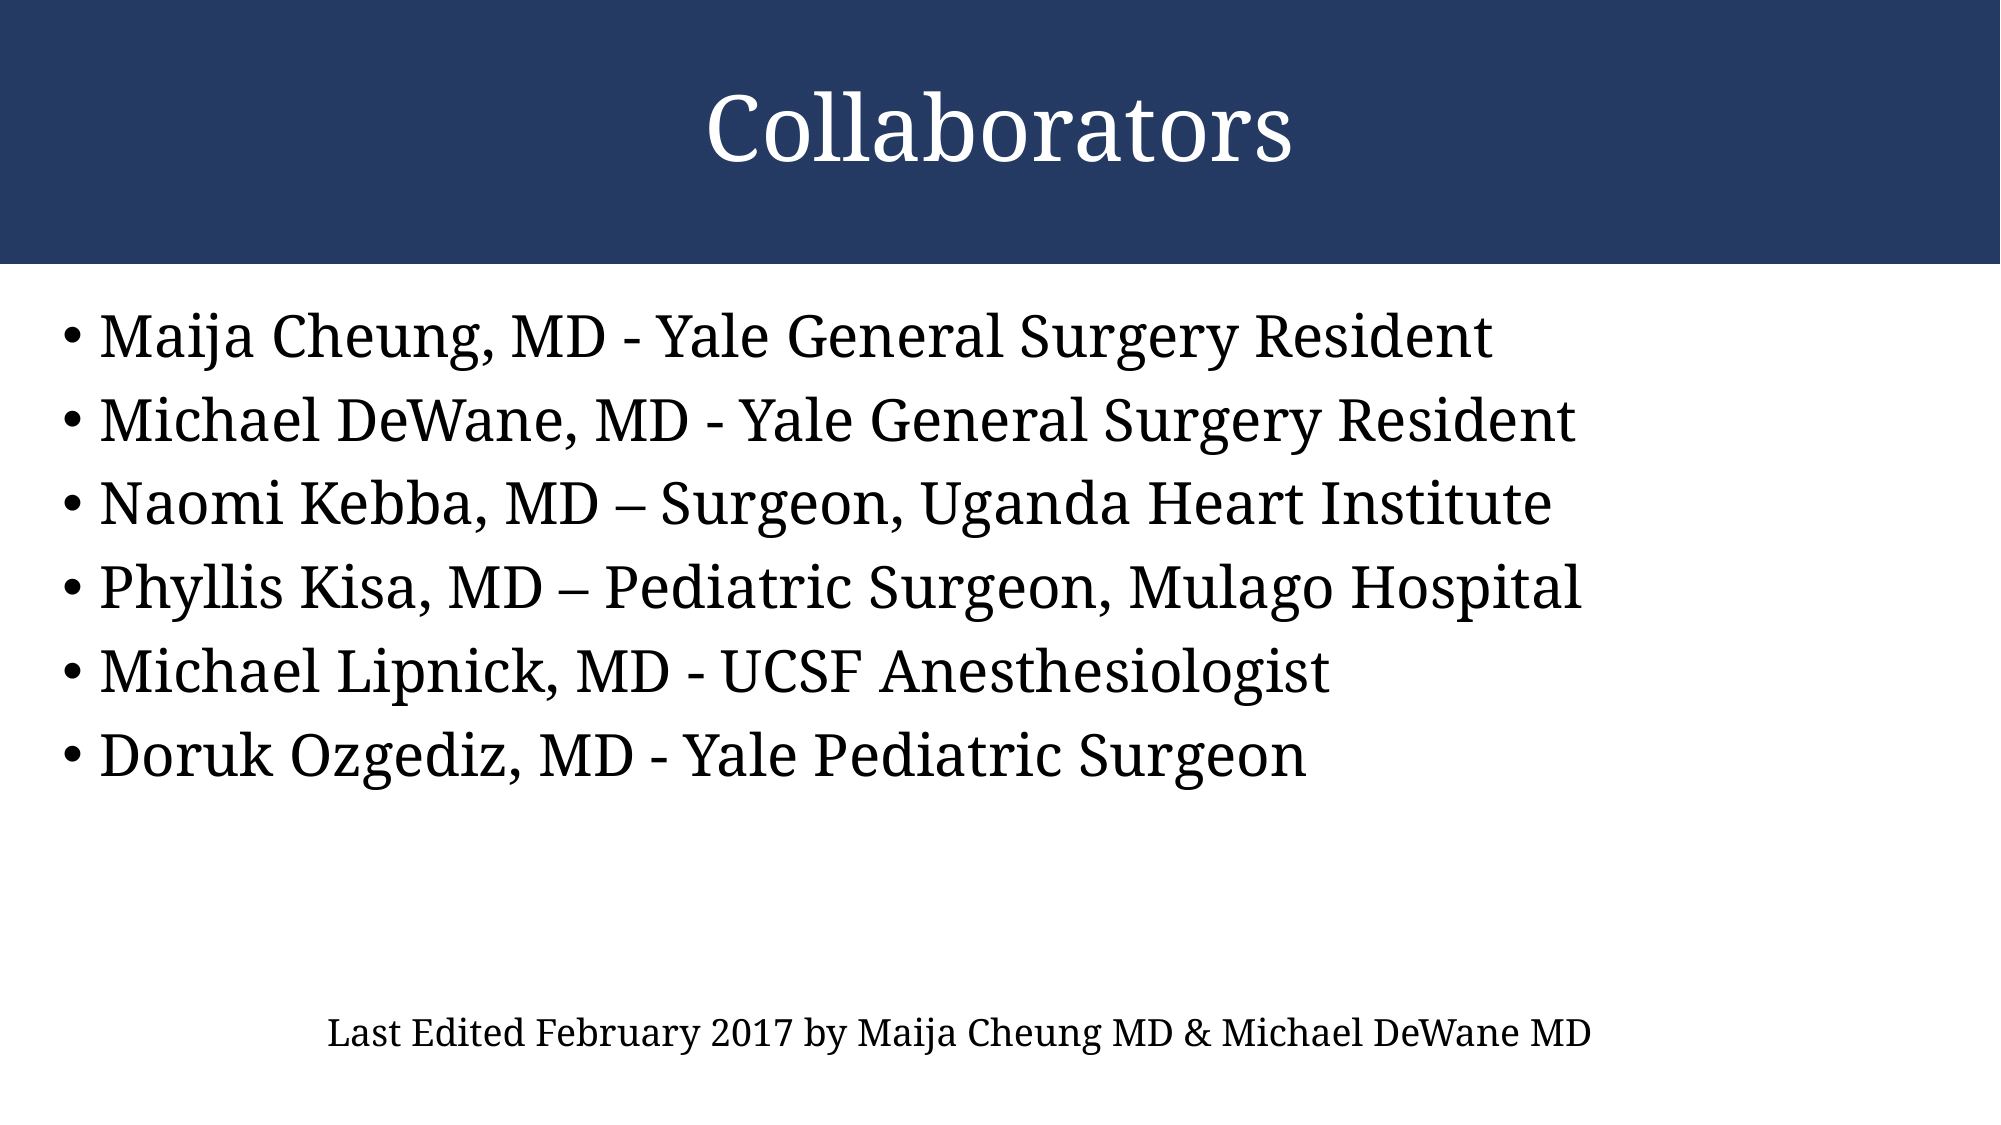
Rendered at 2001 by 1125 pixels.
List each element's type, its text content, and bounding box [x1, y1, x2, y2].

list Maija Cheung, MD - Yale General Surgery Resident Michael DeWane, MD - Yale General Surgery Resident Naomi Kebba, MD – Surgeon, Uganda Heart Institute Phyllis Kisa, MD – Pediatric Surgeon, Mulago Hospital Michael Lipnick, MD - UCSF Anesthesiologist Doruk Ozgediz, MD - Yale Pediatric Surgeon [47, 299, 1980, 1014]
title Collaborators [0, 0, 2000, 264]
text_box Last Edited February 2017 by Maija Cheung MD & Michael DeWane MD [302, 994, 1693, 1061]
